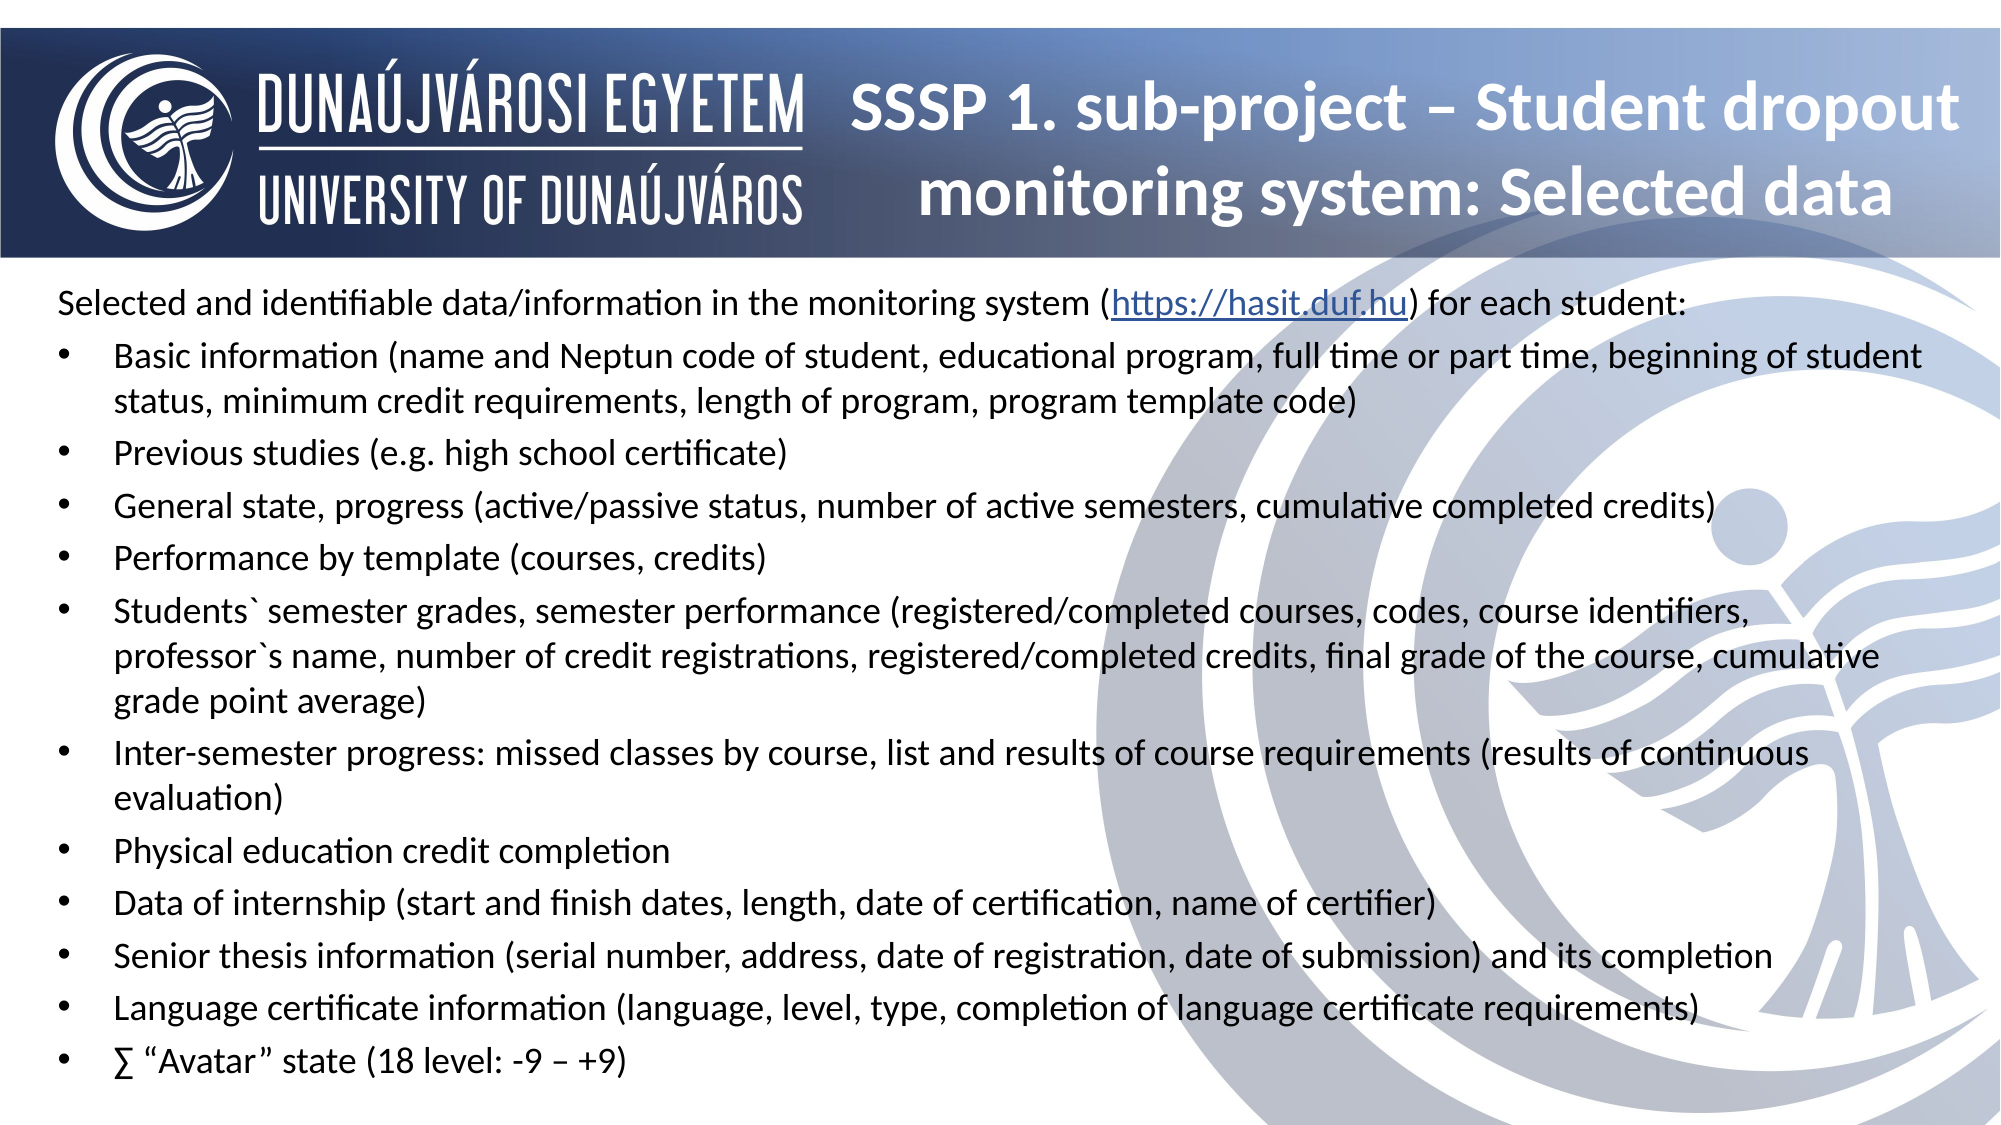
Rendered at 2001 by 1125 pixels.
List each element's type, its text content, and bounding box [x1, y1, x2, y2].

picture [0, 0, 2001, 1125]
text_box SSSP 1. sub-project – Student dropout monitoring system: Selected data [812, 52, 2000, 237]
text_box Selected and identifiable data/information in the monitoring system (https://hasit.duf.hu) for each student: Basic information (name and Neptun code of student, educational program, full time or part time, beginning of student status, minimum credit requirements, length of program, program template code) Previous studies (e.g. high school certificate) General state, progress (active/passive status, number of active semesters, cumulative completed credits) Performance by template (courses, credits) Students` semester grades, semester performance (registered/completed courses, codes, course identifiers, professor`s name, number of credit registrations, registered/completed credits, final grade of the course, cumulative grade point average) Inter-semester progress: missed classes by course, list and results of course requirements (results of continuous evaluation) Physical education credit completion Data of internship (start and finish dates, length, date of certification, name of certifier) Senior thesis information (serial number, address, date of registration, date of submission) and its completion Language certificate information (language, level, type, completion of language certificate requirements) ∑ “Avatar” state (18 level: -9 – +9) [42, 270, 1942, 1089]
